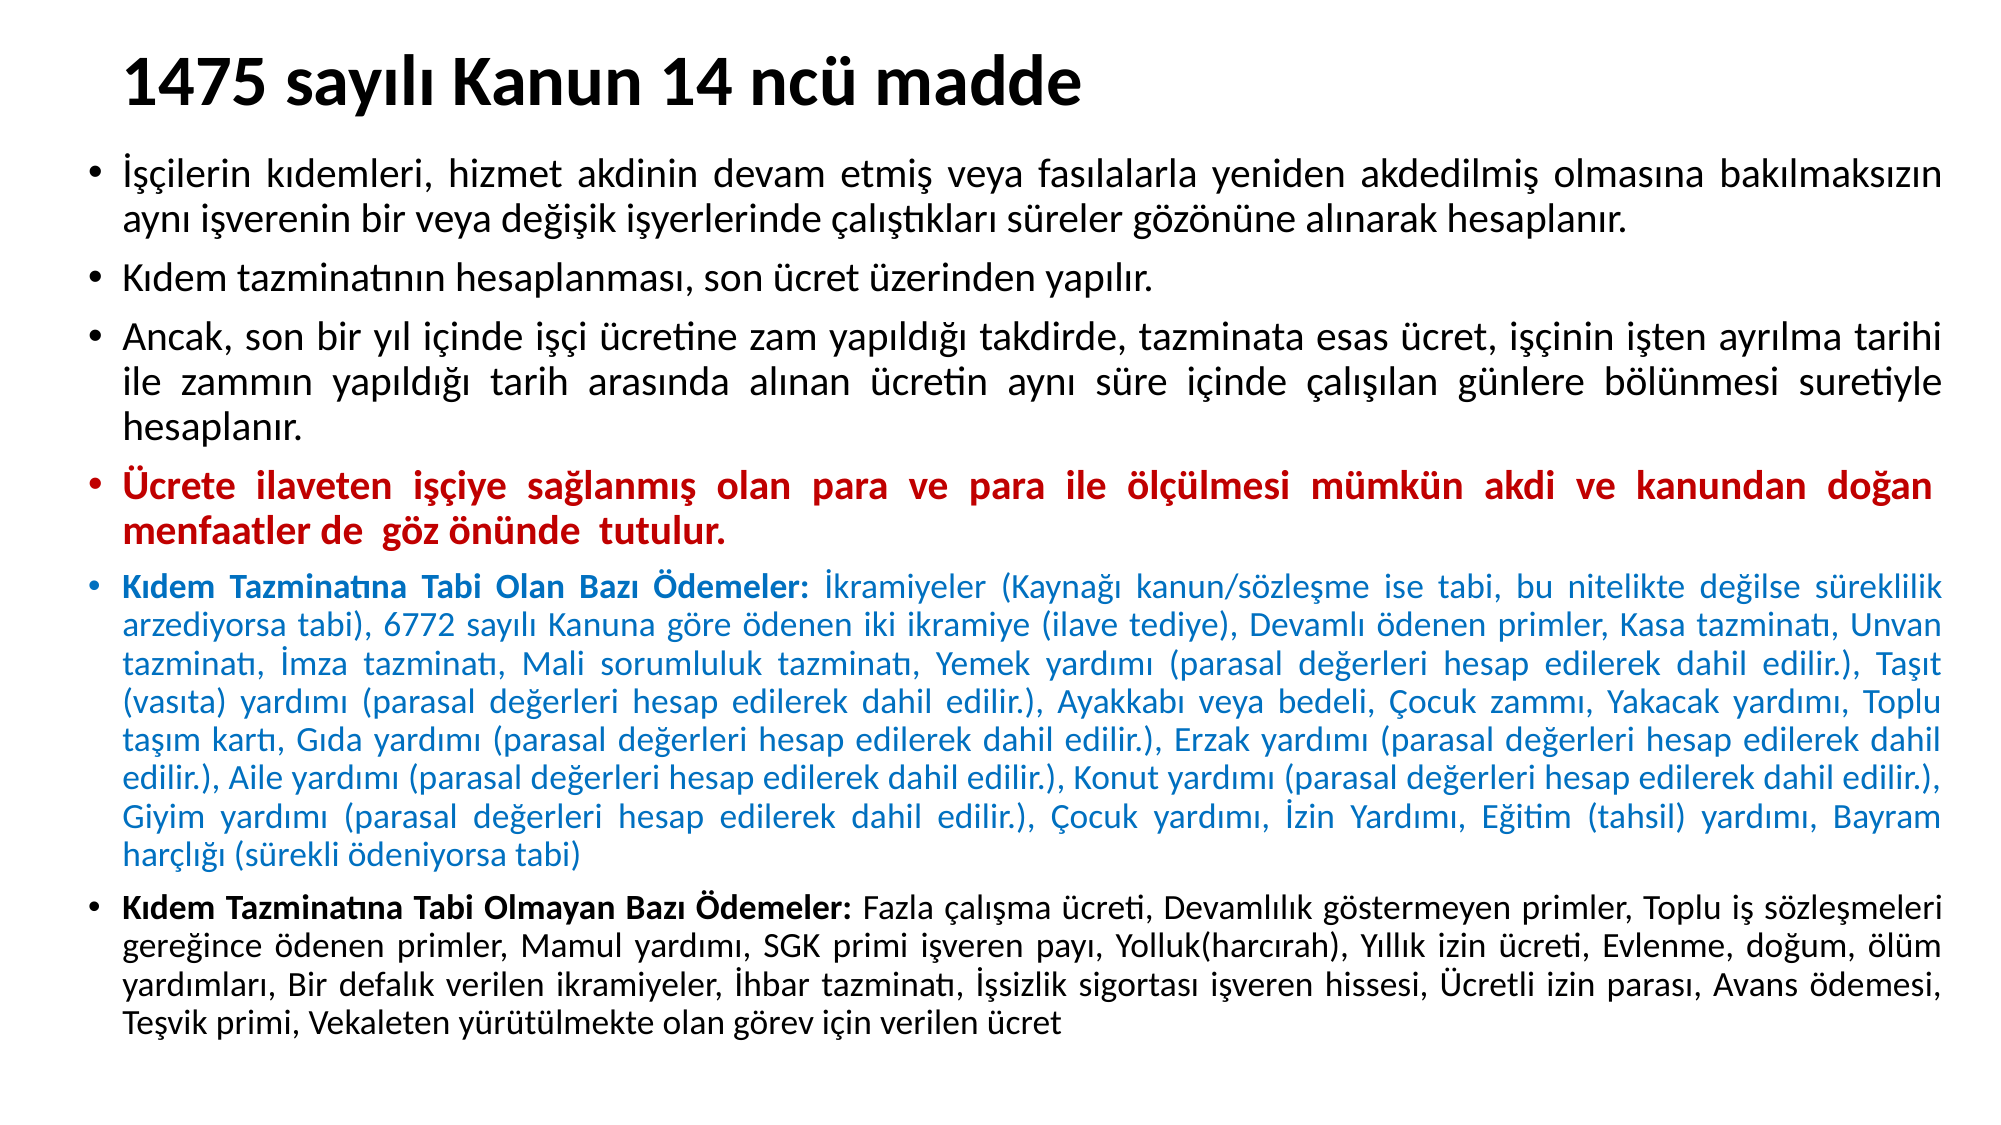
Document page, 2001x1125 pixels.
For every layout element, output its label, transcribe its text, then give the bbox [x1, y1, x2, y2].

list İşçilerin kıdemleri, hizmet akdinin devam etmiş veya fasılalarla yeniden akdedilmiş olmasına bakılmaksızın aynı işverenin bir veya değişik işyerlerinde çalıştıkları süreler gözönüne alınarak hesaplanır. Kıdem tazminatının hesaplanması, son ücret üzerinden yapılır. Ancak, son bir yıl içinde işçi ücretine zam yapıldığı takdirde, tazminata esas ücret, işçinin işten ayrılma tarihi ile zammın yapıldığı tarih arasında alınan ücretin aynı süre içinde çalışılan günlere bölünmesi suretiyle hesaplanır. Ücrete ilaveten işçiye sağlanmış olan para ve para ile ölçülmesi mümkün akdi ve kanundan doğan menfaatler de göz önünde tutulur. Kıdem Tazminatına Tabi Olan Bazı Ödemeler: İkramiyeler (Kaynağı kanun/sözleşme ise tabi, bu nitelikte değilse süreklilik arzediyorsa tabi), 6772 sayılı Kanuna göre ödenen iki ikramiye (ilave tediye), Devamlı ödenen primler, Kasa tazminatı, Unvan tazminatı, İmza tazminatı, Mali sorumluluk tazminatı, Yemek yardımı (parasal değerleri hesap edilerek dahil edilir.), Taşıt (vasıta) yardımı (parasal değerleri hesap edilerek dahil edilir.), Ayakkabı veya bedeli, Çocuk zammı, Yakacak yardımı, Toplu taşım kartı, Gıda yardımı (parasal değerleri hesap edilerek dahil edilir.), Erzak yardımı (parasal değerleri hesap edilerek dahil edilir.), Aile yardımı (parasal değerleri hesap edilerek dahil edilir.), Konut yardımı (parasal değerleri hesap edilerek dahil edilir.), Giyim yardımı (parasal değerleri hesap edilerek dahil edilir.), Çocuk yardımı, İzin Yardımı, Eğitim (tahsil) yardımı, Bayram harçlığı (sürekli ödeniyorsa tabi) Kıdem Tazminatına Tabi Olmayan Bazı Ödemeler: Fazla çalışma ücreti, Devamlılık göstermeyen primler, Toplu iş sözleşmeleri gereğince ödenen primler, Mamul yardımı, SGK primi işveren payı, Yolluk(harcırah), Yıllık izin ücreti, Evlenme, doğum, ölüm yardımları, Bir defalık verilen ikramiyeler, İhbar tazminatı, İşsizlik sigortası işveren hissesi, Ücretli izin parası, Avans ödemesi, Teşvik primi, Vekaleten yürütülmekte olan görev için verilen ücret [73, 144, 1960, 1066]
title 1475 sayılı Kanun 14 ncü madde [106, 34, 1832, 129]
